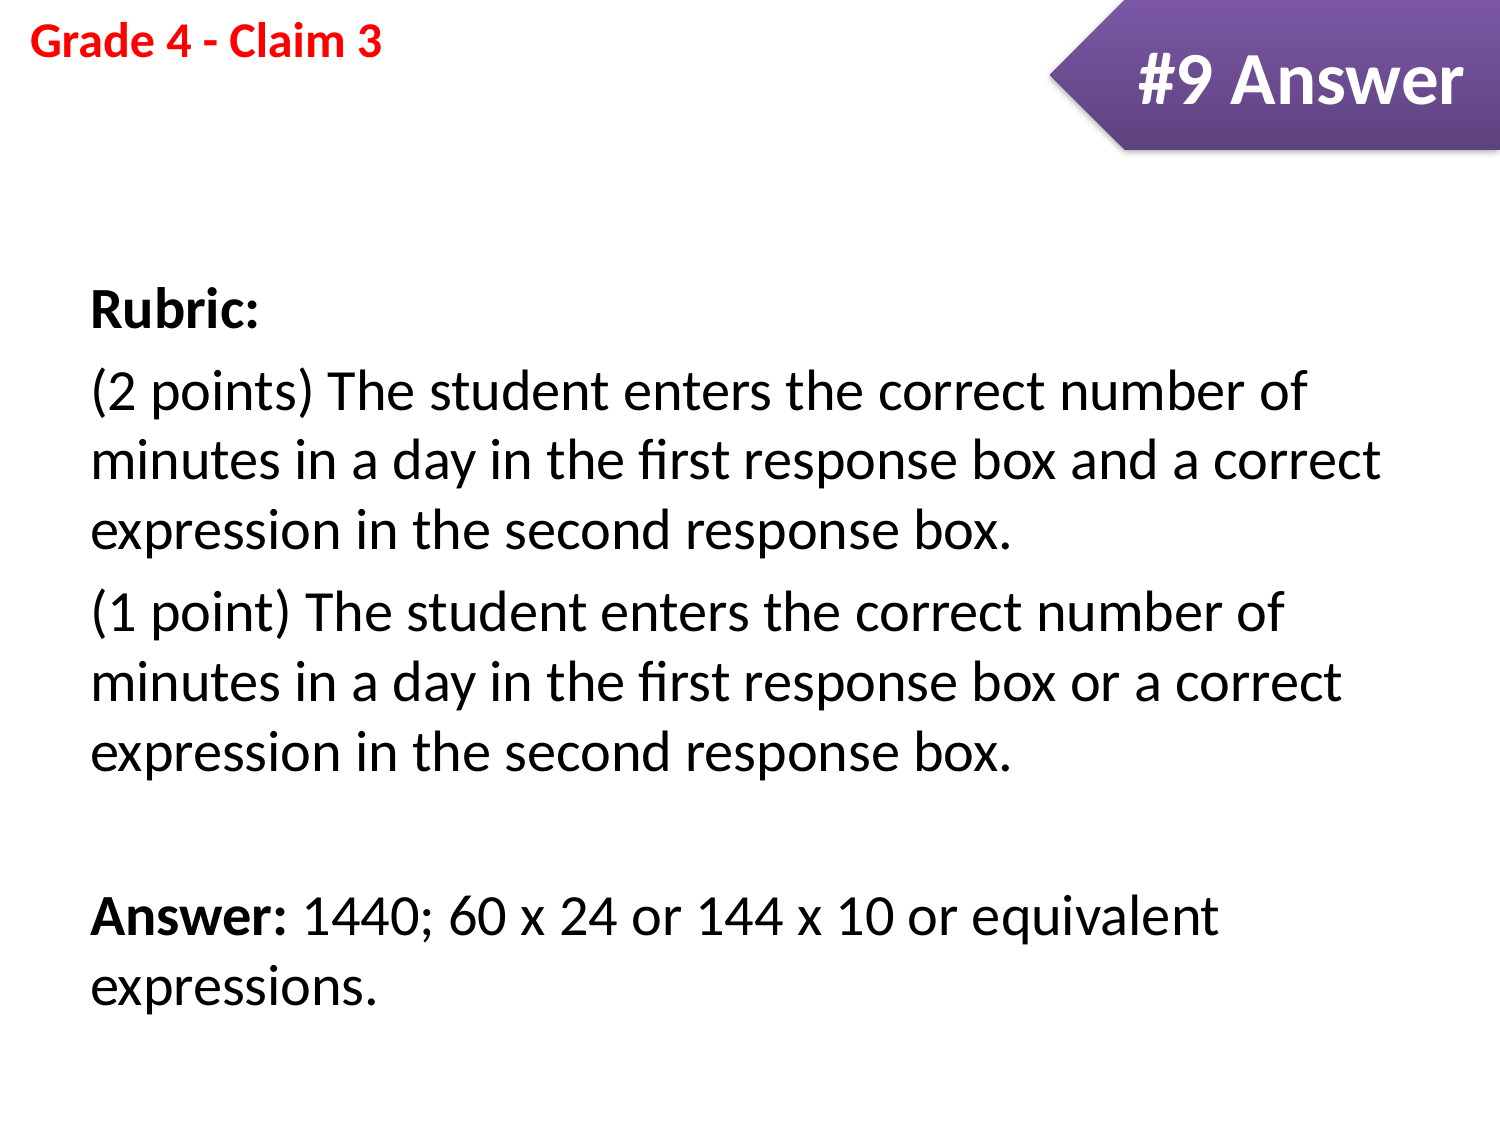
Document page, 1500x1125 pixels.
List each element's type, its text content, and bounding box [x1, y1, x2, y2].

text_box #9 Answer [1049, 0, 1500, 150]
list Rubric: (2 points) The student enters the correct number of minutes in a day in the first response box and a correct expression in the second response box. (1 point) The student enters the correct number of minutes in a day in the first response box or a correct expression in the second response box. Answer: 1440; 60 x 24 or 144 x 10 or equivalent expressions. [75, 262, 1425, 1005]
